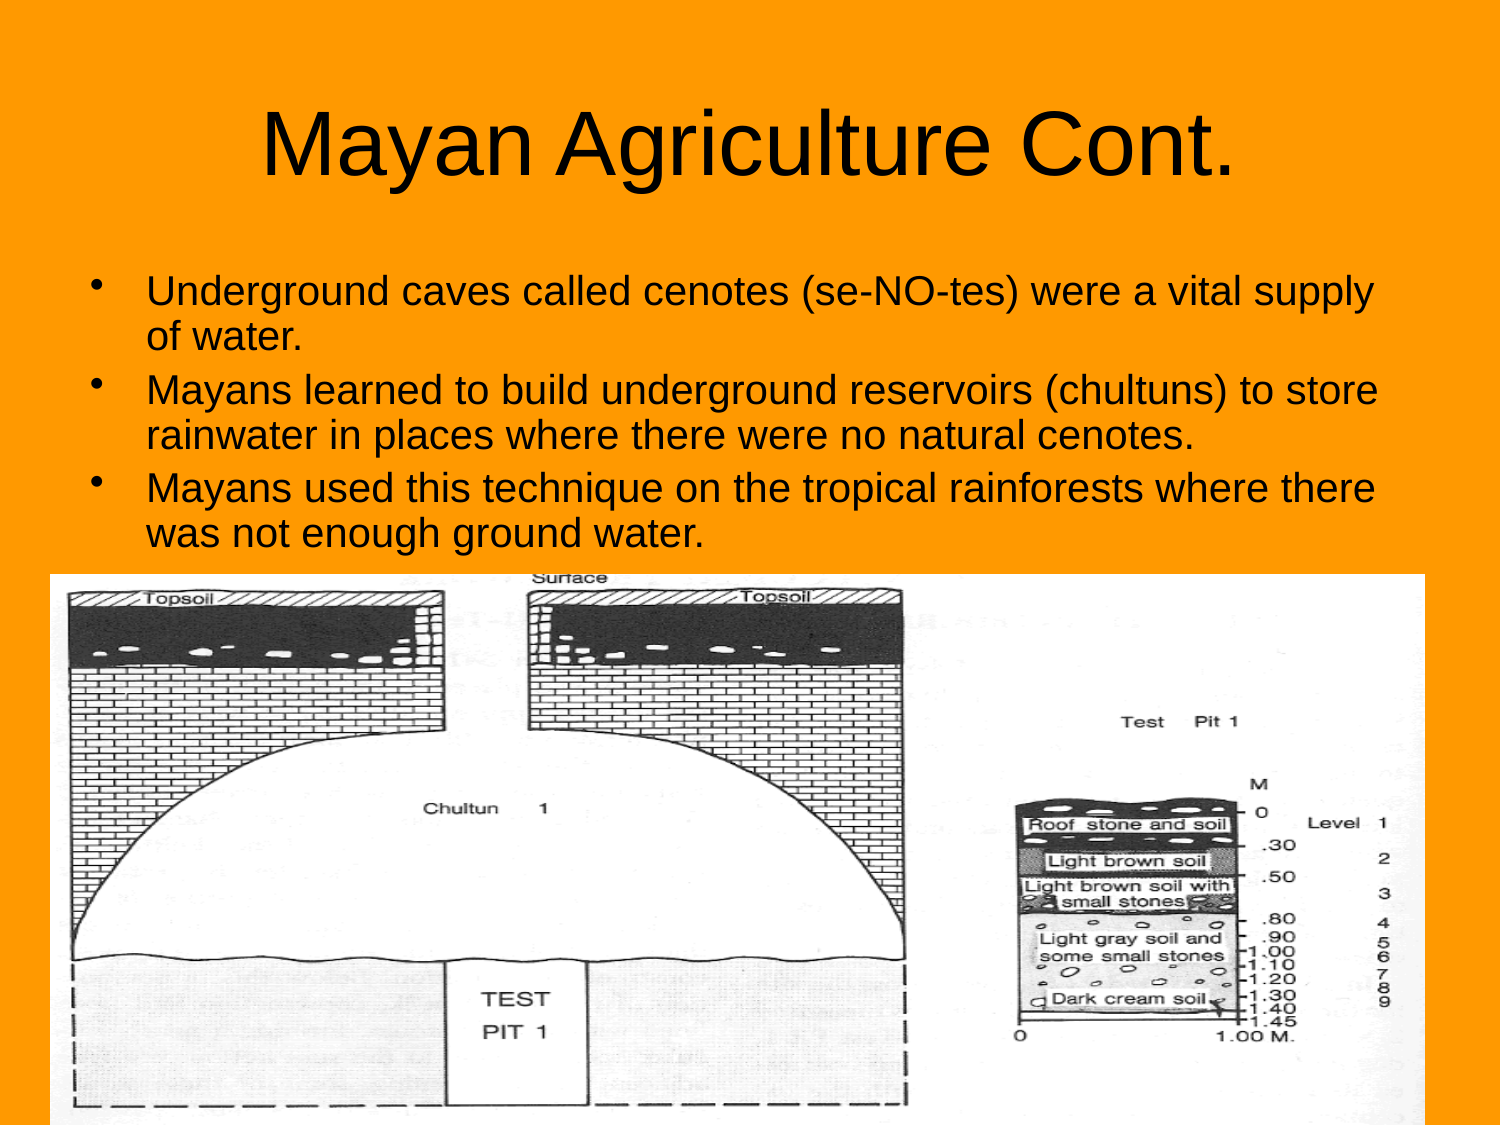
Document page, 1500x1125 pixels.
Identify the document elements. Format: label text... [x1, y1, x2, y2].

title Mayan Agriculture Cont. [75, 45, 1425, 233]
list Underground caves called cenotes (se-NO-tes) were a vital supply of water. Mayans learned to build underground reservoirs (chultuns) to store rainwater in places where there were no natural cenotes. Mayans used this technique on the tropical rainforests where there was not enough ground water. [75, 262, 1425, 574]
picture [49, 574, 1426, 1125]
